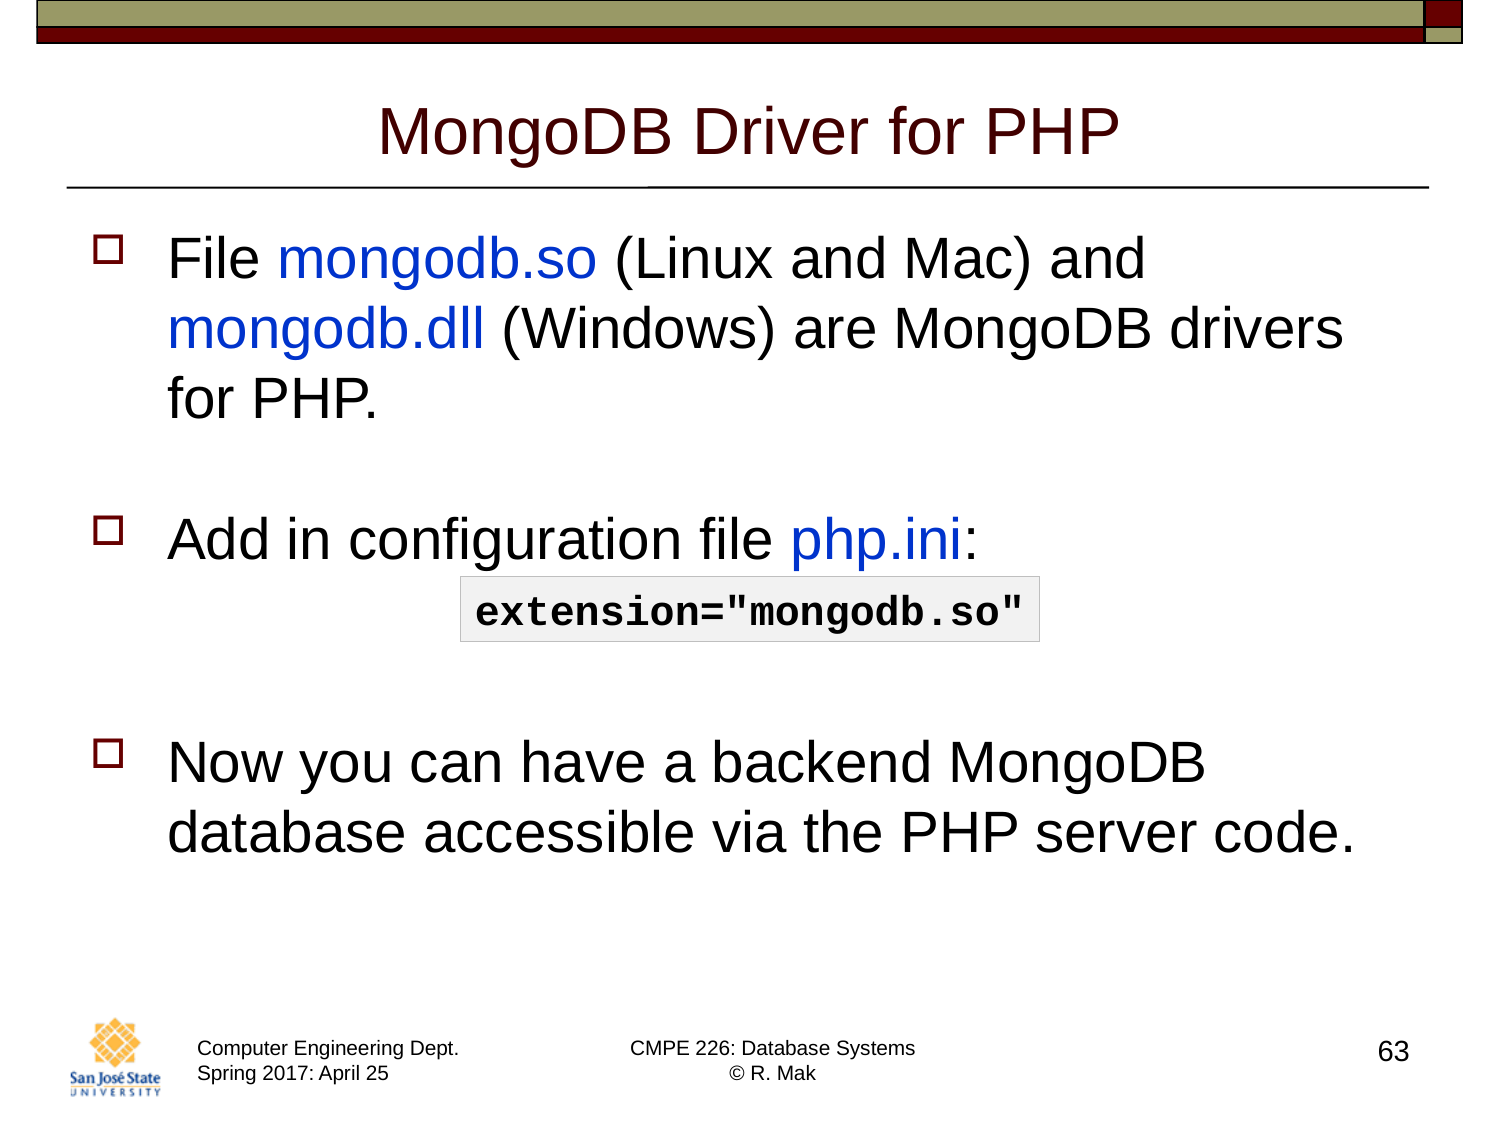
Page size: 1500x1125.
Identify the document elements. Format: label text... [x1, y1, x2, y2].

picture [60, 1012, 166, 1112]
text_box extension="mongodb.so" [460, 576, 1040, 642]
list File mongodb.so (Linux and Mac) and mongodb.dll (Windows) are MongoDB drivers for PHP. Add in configuration file php.ini: Now you can have a backend MongoDB database accessible via the PHP server code. [75, 212, 1425, 1006]
title MongoDB Driver for PHP [75, 67, 1425, 175]
slide_number 63 [1112, 1025, 1425, 1100]
